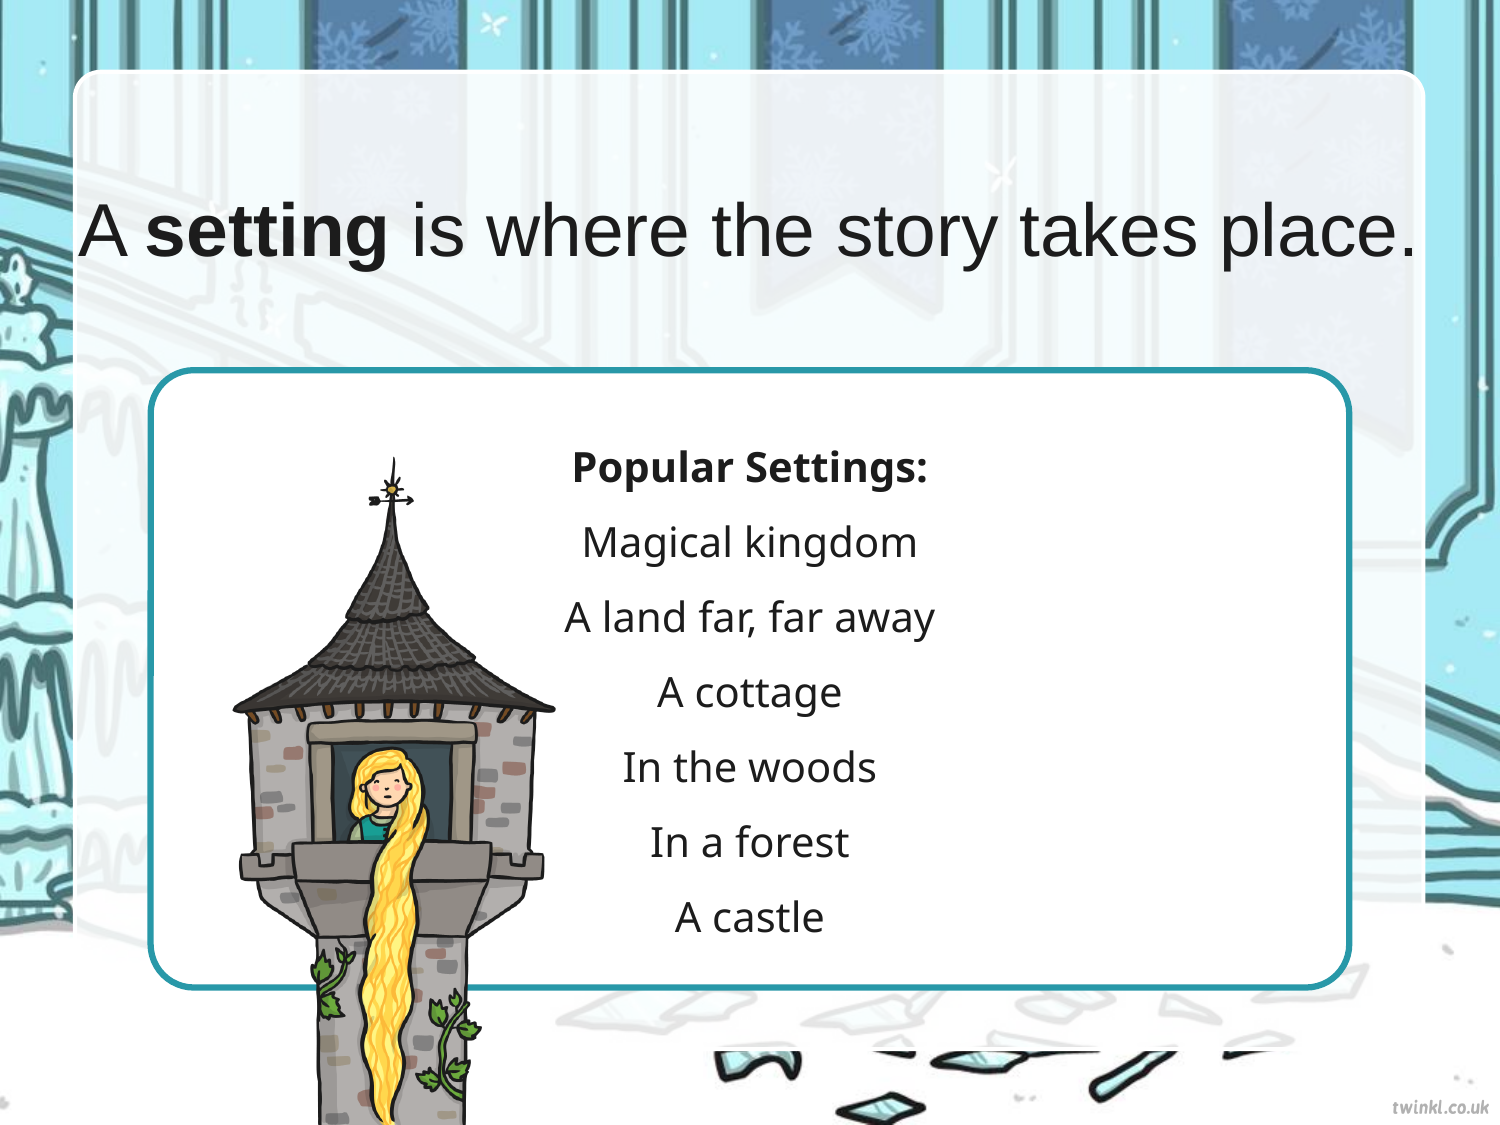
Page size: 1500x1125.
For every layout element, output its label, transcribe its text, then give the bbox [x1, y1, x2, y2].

title A setting is where the story takes place. [75, 150, 1424, 314]
picture [0, 0, 1500, 1125]
text_box Popular Settings: Magical kingdom A land far, far away A cottage In the woods In a forest A castle [150, 370, 1350, 988]
